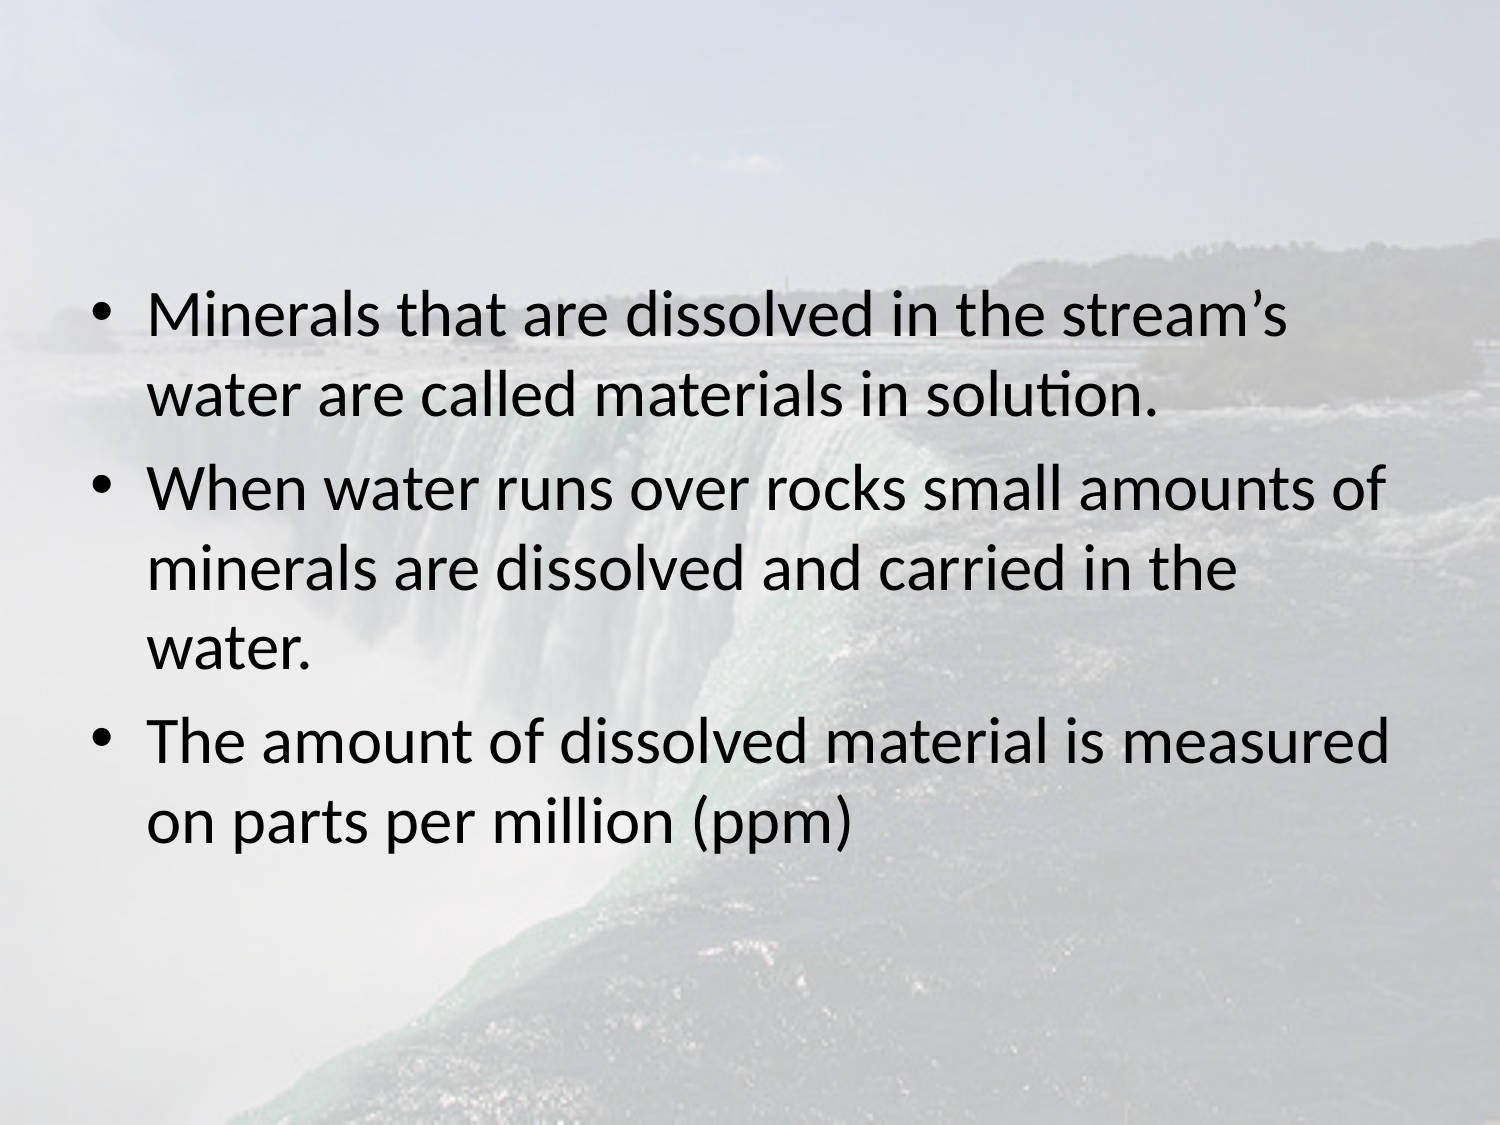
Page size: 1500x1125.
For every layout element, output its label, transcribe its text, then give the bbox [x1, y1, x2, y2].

list Minerals that are dissolved in the stream’s water are called materials in solution. When water runs over rocks small amounts of minerals are dissolved and carried in the water. The amount of dissolved material is measured on parts per million (ppm) [75, 262, 1425, 1005]
